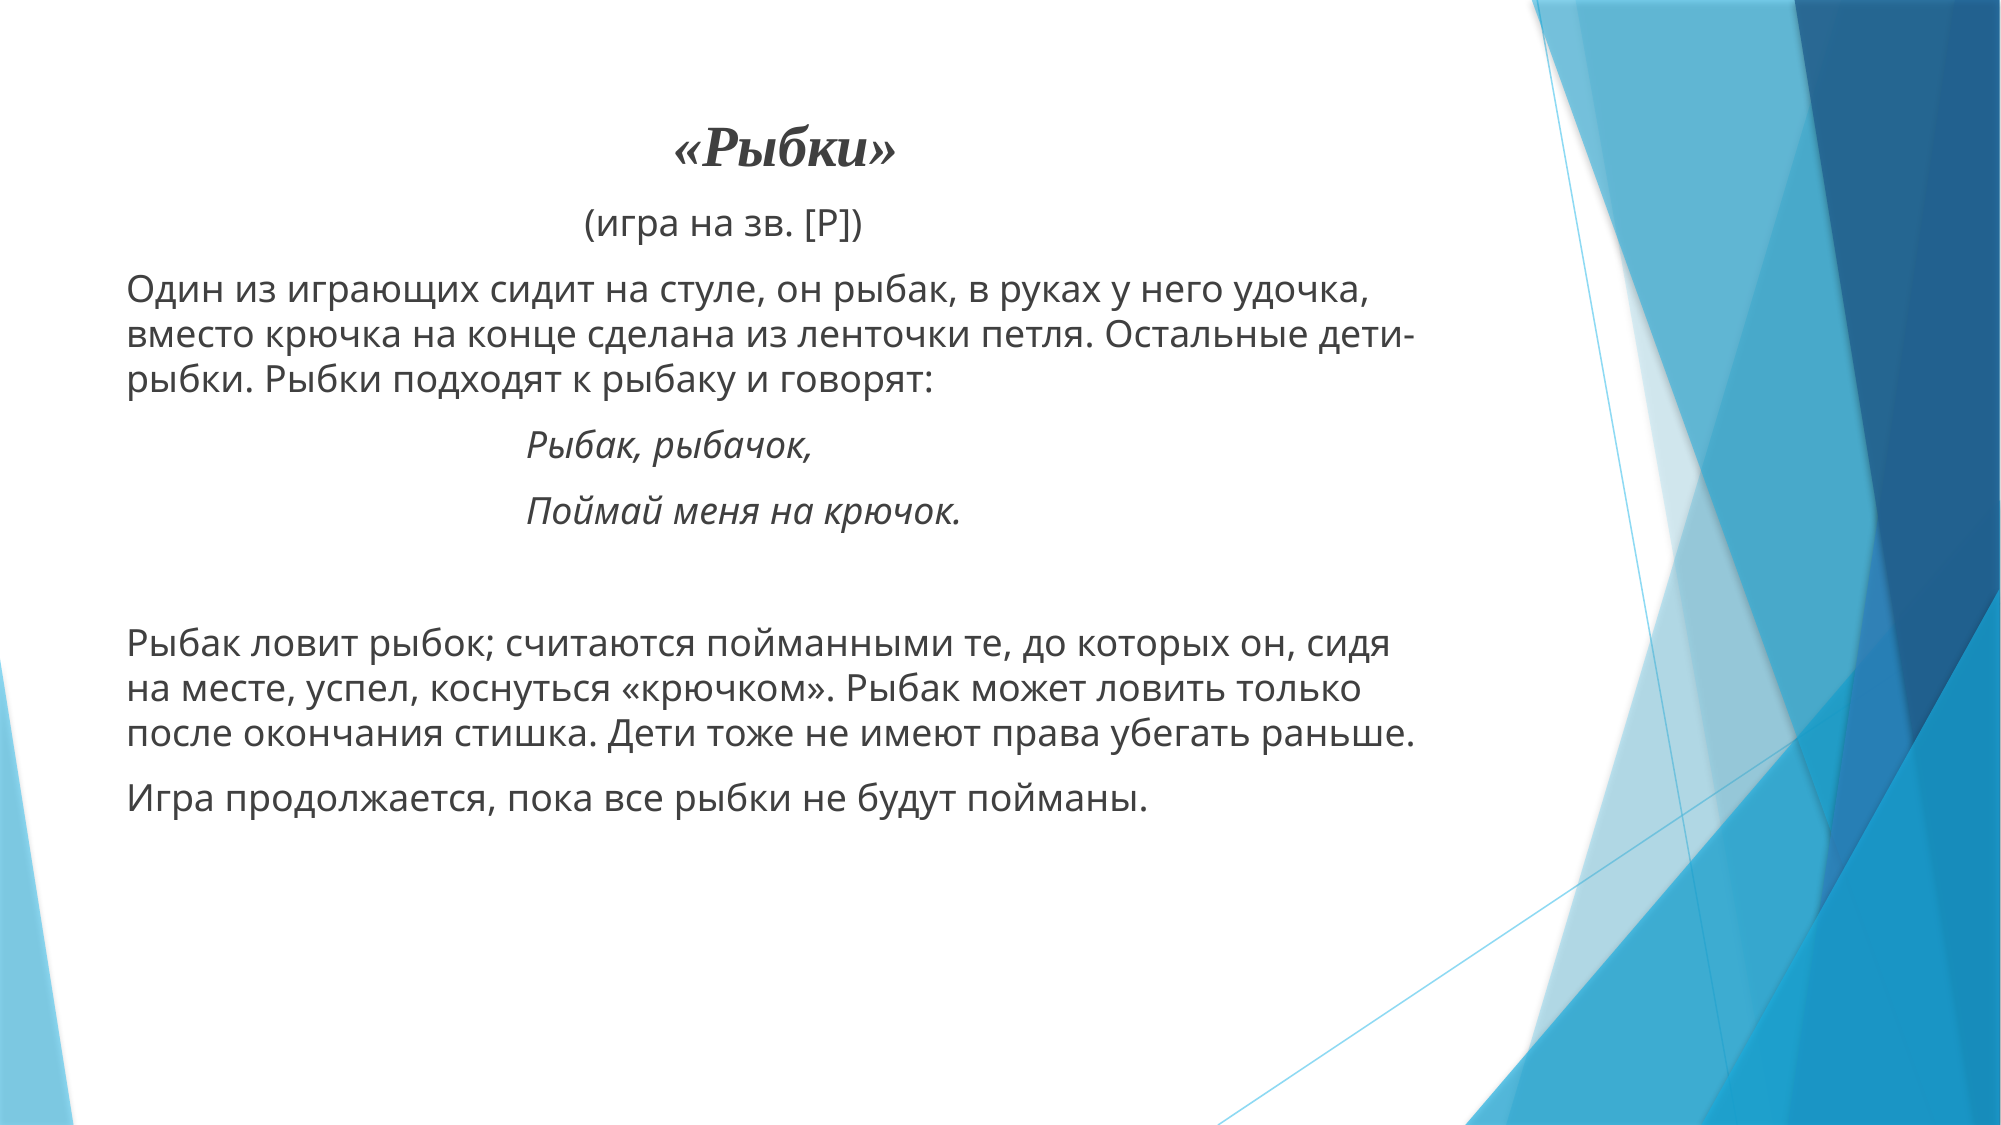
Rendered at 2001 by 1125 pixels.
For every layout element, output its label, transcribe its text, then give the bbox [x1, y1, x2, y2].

list «Рыбки» (игра на зв. [Р]) Один из играющих сидит на стуле, он рыбак, в руках у него удочка, вместо крючка на конце сделана из ленточки петля. Остальные дети-рыбки. Рыбки подходят к рыбаку и говорят: Рыбак, рыбачок, Поймай меня на крючок. Рыбак ловит рыбок; считаются пойманными те, до которых он, сидя на месте, успел, коснуться «крючком». Рыбак может ловить только после окончания стишка. Дети тоже не имеют права убегать раньше. Игра продолжается, пока все рыбки не будут пойманы. [111, 101, 1462, 1054]
